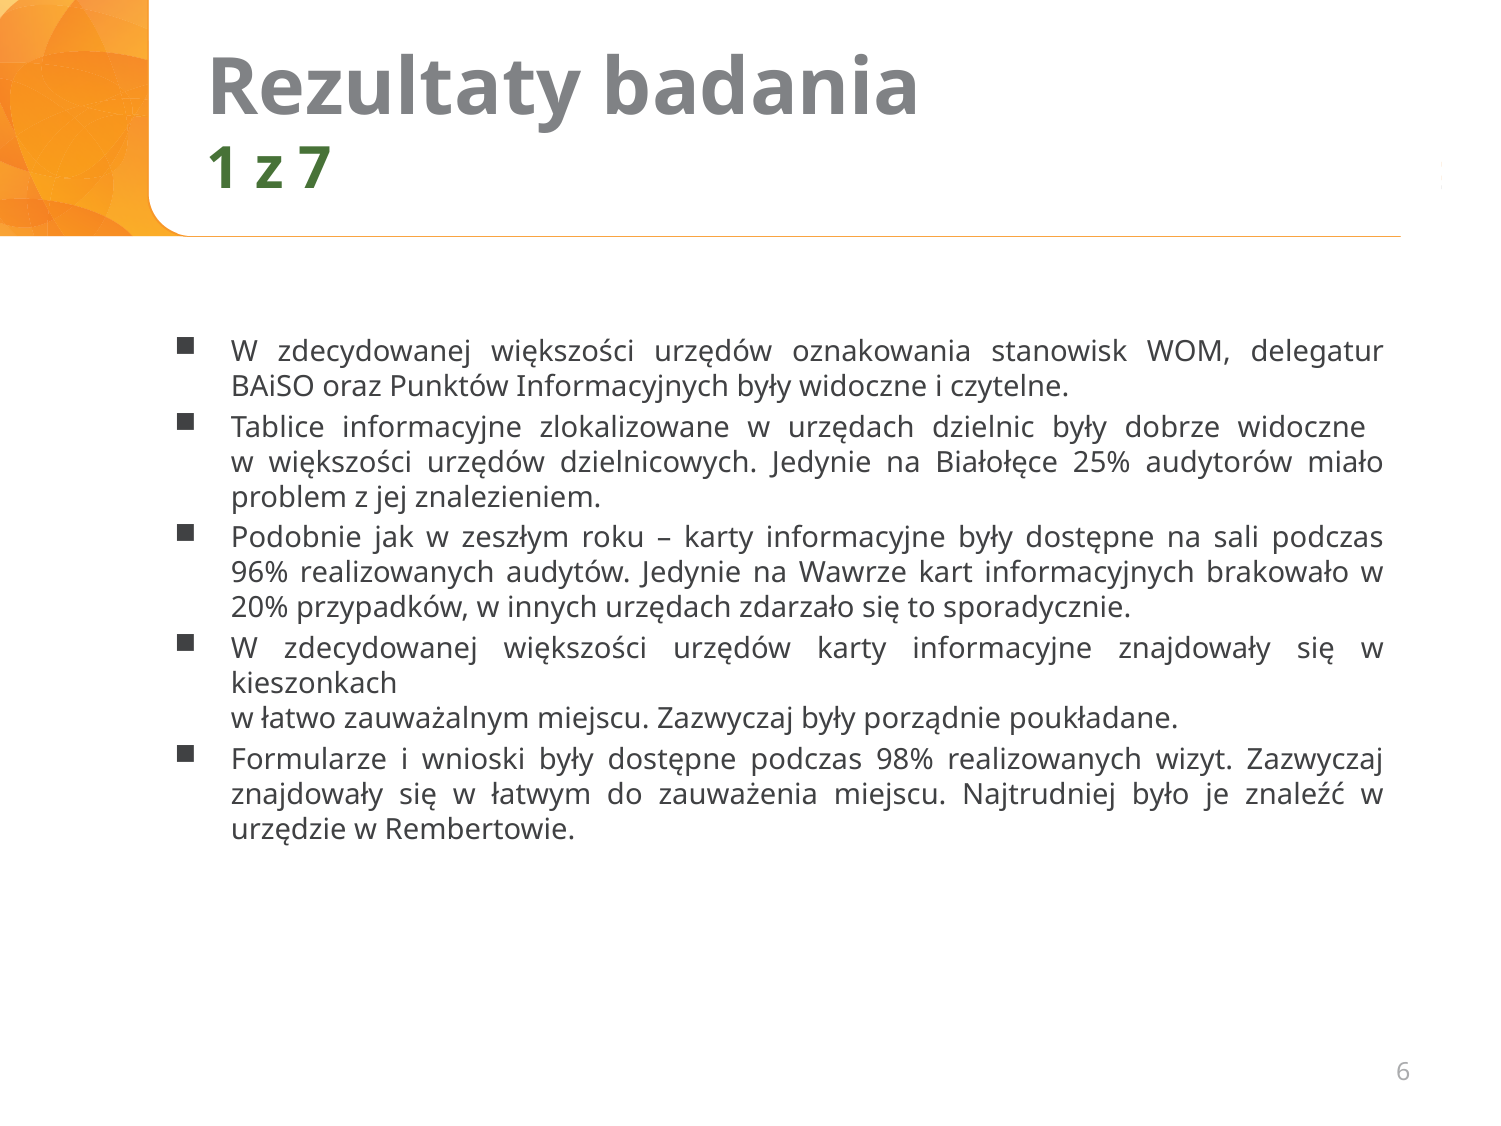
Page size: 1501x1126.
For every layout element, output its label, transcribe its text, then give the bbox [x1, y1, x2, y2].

slide_number 6 [1075, 1042, 1426, 1103]
picture [0, 0, 147, 237]
title Rezultaty badania 1 z 7 [147, 0, 1442, 237]
text_box W zdecydowanej większości urzędów oznakowania stanowisk WOM, delegatur BAiSO oraz Punktów Informacyjnych były widoczne i czytelne. Tablice informacyjne zlokalizowane w urzędach dzielnic były dobrze widoczne w większości urzędów dzielnicowych. Jedynie na Białołęce 25% audytorów miało problem z jej znalezieniem. Podobnie jak w zeszłym roku – karty informacyjne były dostępne na sali podczas 96% realizowanych audytów. Jedynie na Wawrze kart informacyjnych brakowało w 20% przypadków, w innych urzędach zdarzało się to sporadycznie. W zdecydowanej większości urzędów karty informacyjne znajdowały się w kieszonkach w łatwo zauważalnym miejscu. Zazwyczaj były porządnie poukładane. Formularze i wnioski były dostępne podczas 98% realizowanych wizyt. Zazwyczaj znajdowały się w łatwym do zauważenia miejscu. Najtrudniej było je znaleźć w urzędzie w Rembertowie. [159, 324, 1400, 1019]
